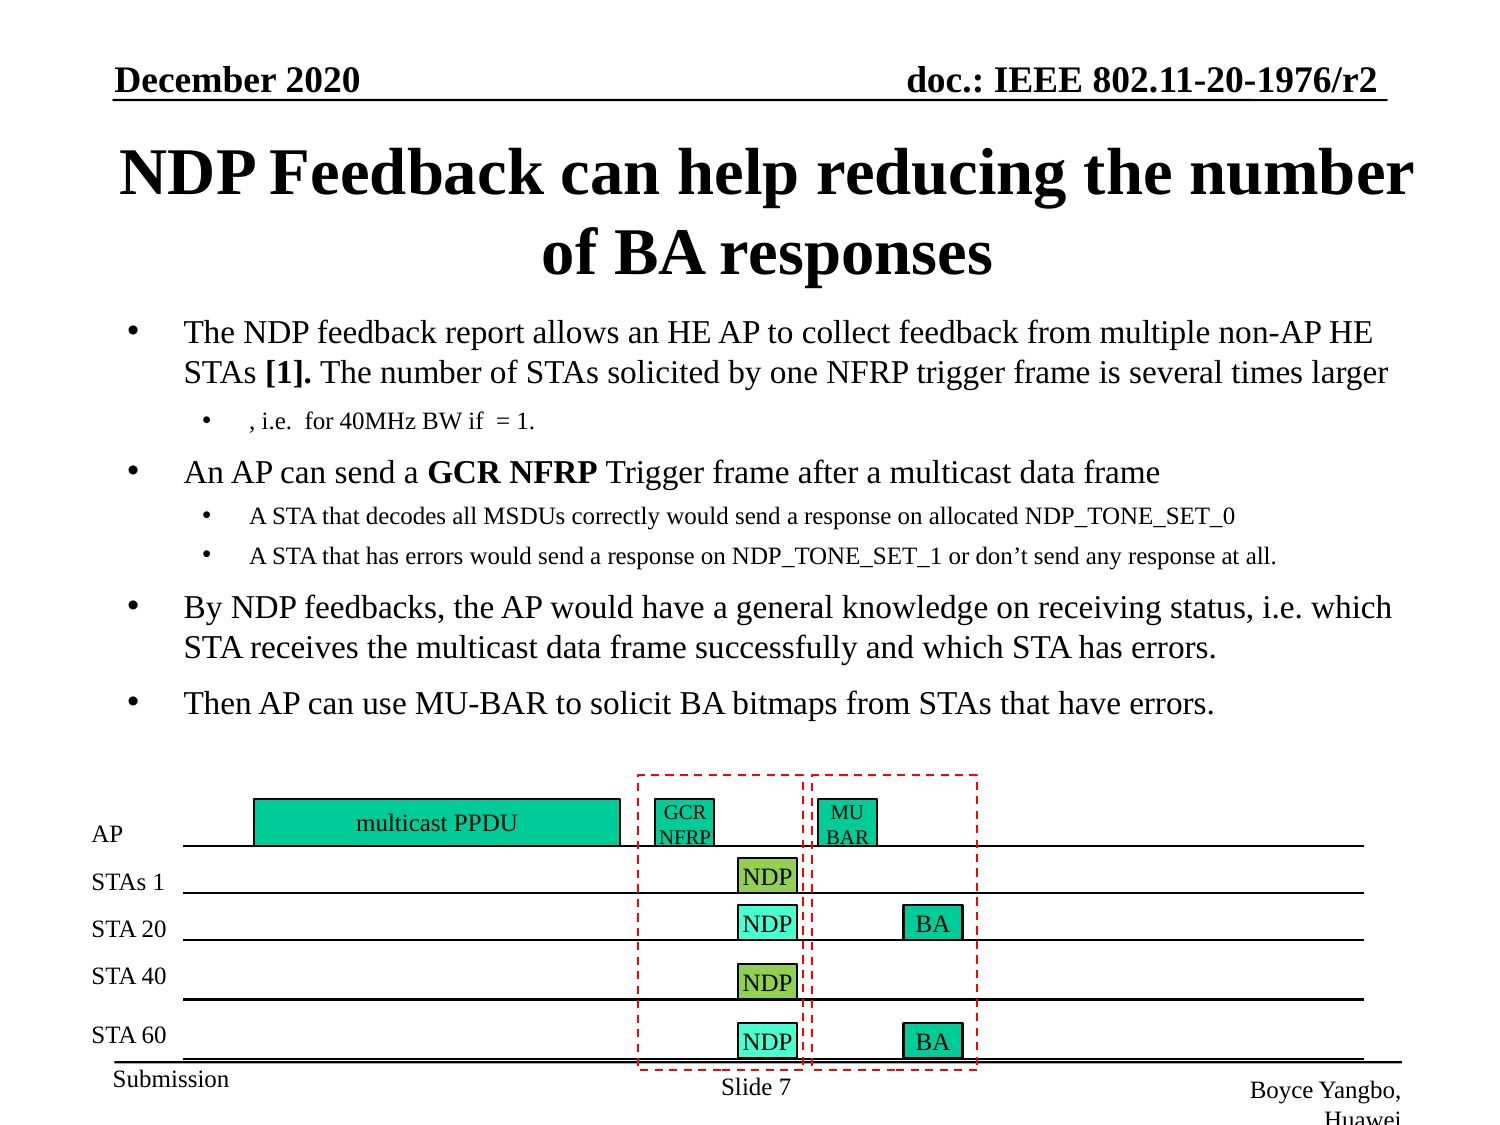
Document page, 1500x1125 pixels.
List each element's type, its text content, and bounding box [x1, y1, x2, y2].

text_box [638, 775, 804, 844]
slide_number Slide 7 [711, 1071, 801, 1101]
text_box STA 60 [76, 1011, 177, 1057]
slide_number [114, 54, 364, 101]
text_box multicast PPDU [253, 798, 621, 844]
text_box AP [76, 810, 172, 856]
text_box STA 40 [76, 952, 177, 997]
text_box [812, 1066, 978, 1071]
text_box STAs 1 [76, 857, 177, 903]
text_box [812, 775, 978, 844]
title NDP Feedback can help reducing the number of BA responses [88, 112, 1447, 303]
footer Boyce Yangbo, Huawei [1186, 1073, 1402, 1105]
text_box [638, 1066, 804, 1071]
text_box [182, 845, 1365, 1059]
text_box STA 20 [76, 905, 177, 950]
